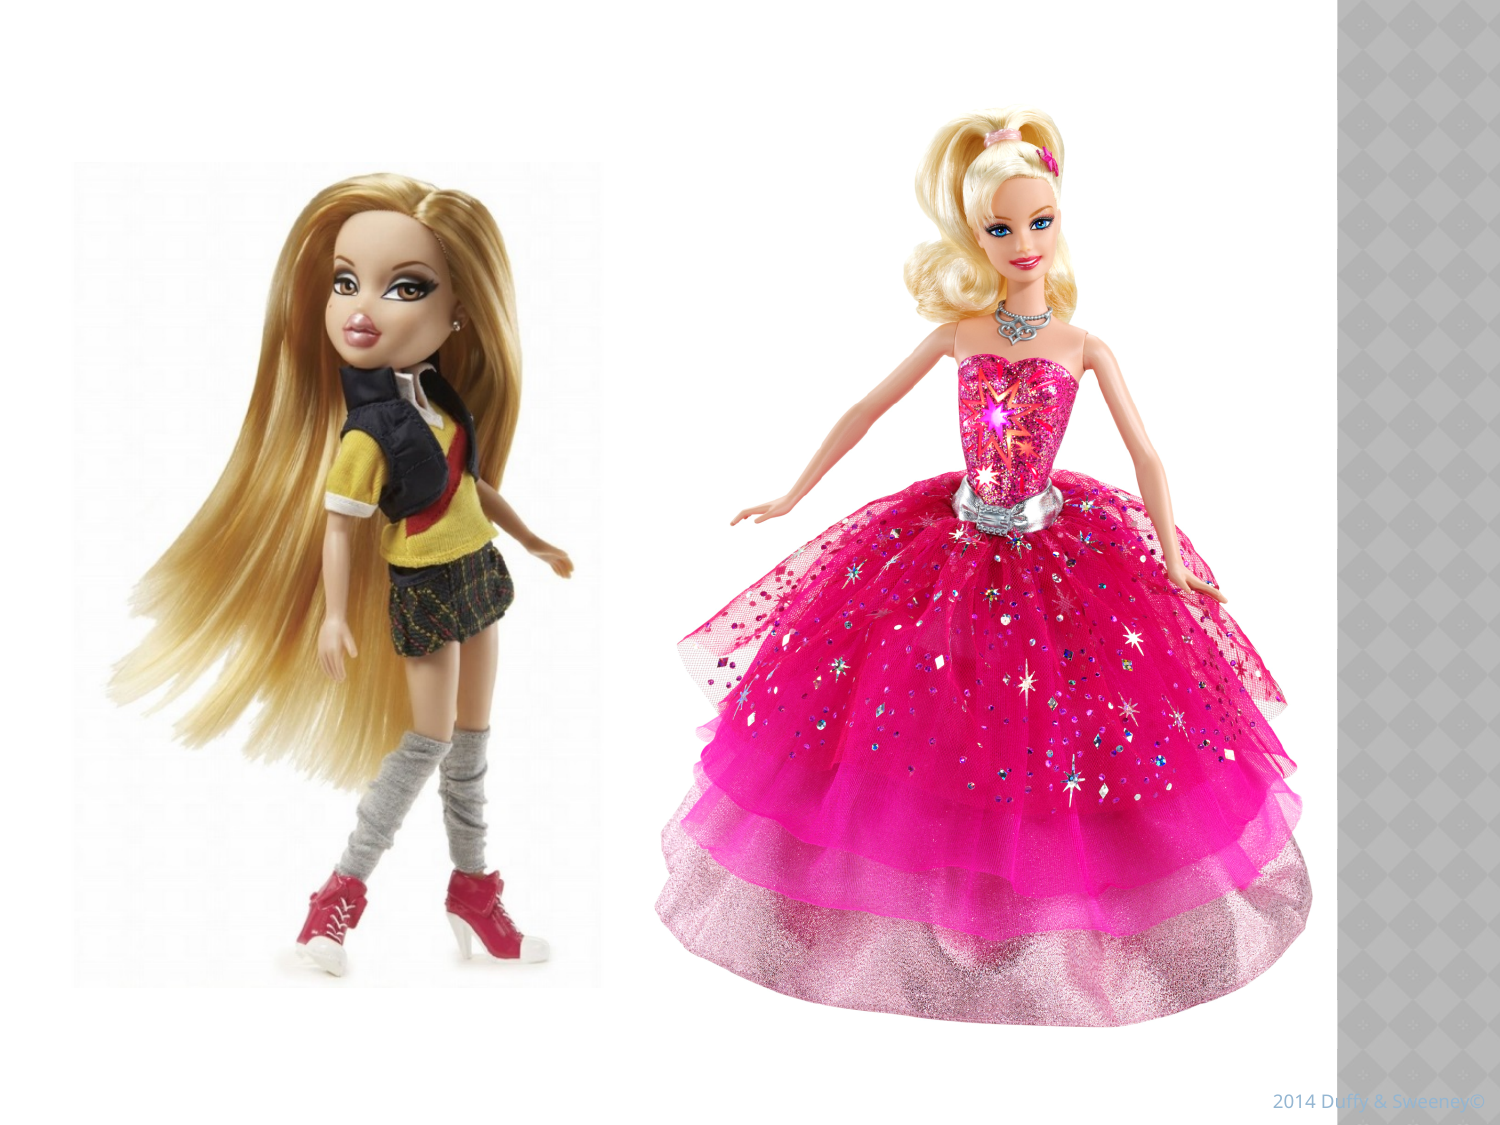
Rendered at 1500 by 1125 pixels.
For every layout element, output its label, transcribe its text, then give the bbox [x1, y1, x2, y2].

footer 2014 Duffy & Sweeney© [1224, 1075, 1500, 1113]
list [636, 80, 1330, 1051]
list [0, 162, 631, 988]
